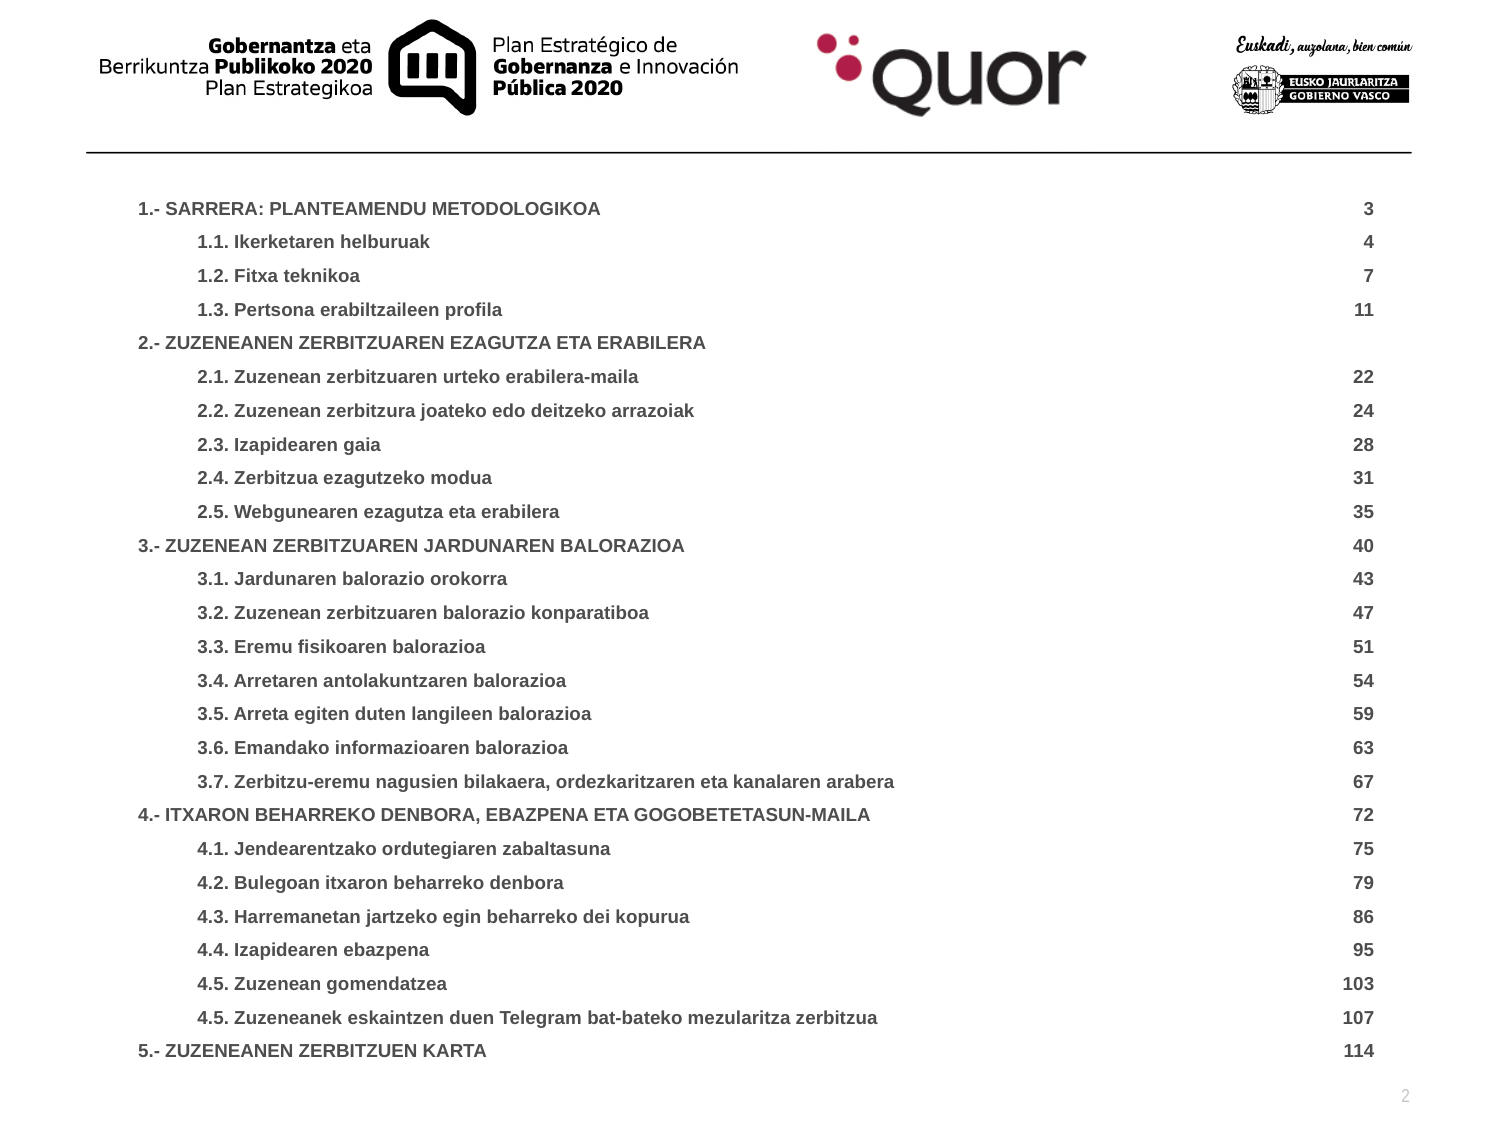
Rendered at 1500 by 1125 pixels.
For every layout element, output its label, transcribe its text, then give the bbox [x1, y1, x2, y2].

picture [0, 0, 1500, 160]
text_box 1.- SARRERA: PLANTEAMENDU METODOLOGIKOA 3 1.1. Ikerketaren helburuak 4 1.2. Fitxa teknikoa 7 1.3. Pertsona erabiltzaileen profila 11 2.- ZUZENEANEN ZERBITZUAREN EZAGUTZA ETA ERABILERA 2.1. Zuzenean zerbitzuaren urteko erabilera-maila 22 2.2. Zuzenean zerbitzura joateko edo deitzeko arrazoiak 24 2.3. Izapidearen gaia 28 2.4. Zerbitzua ezagutzeko modua 31 2.5. Webgunearen ezagutza eta erabilera 35 3.- ZUZENEAN ZERBITZUAREN JARDUNAREN BALORAZIOA 40 3.1. Jardunaren balorazio orokorra 43 3.2. Zuzenean zerbitzuaren balorazio konparatiboa 47 3.3. Eremu fisikoaren balorazioa 51 3.4. Arretaren antolakuntzaren balorazioa 54 3.5. Arreta egiten duten langileen balorazioa 59 3.6. Emandako informazioaren balorazioa 63 3.7. Zerbitzu-eremu nagusien bilakaera, ordezkaritzaren eta kanalaren arabera 67 4.- ITXARON BEHARREKO DENBORA, EBAZPENA ETA GOGOBETETASUN-MAILA 72 4.1. Jendearentzako ordutegiaren zabaltasuna 75 4.2. Bulegoan itxaron beharreko denbora 79 4.3. Harremanetan jartzeko egin beharreko dei kopurua 86 4.4. Izapidearen ebazpena 95 4.5. Zuzenean gomendatzea 103 4.5. Zuzeneanek eskaintzen duen Telegram bat-bateko mezularitza zerbitzua 107 5.- ZUZENEANEN ZERBITZUEN KARTA 114 [123, 177, 1425, 1070]
slide_number 2 [1305, 1074, 1425, 1117]
